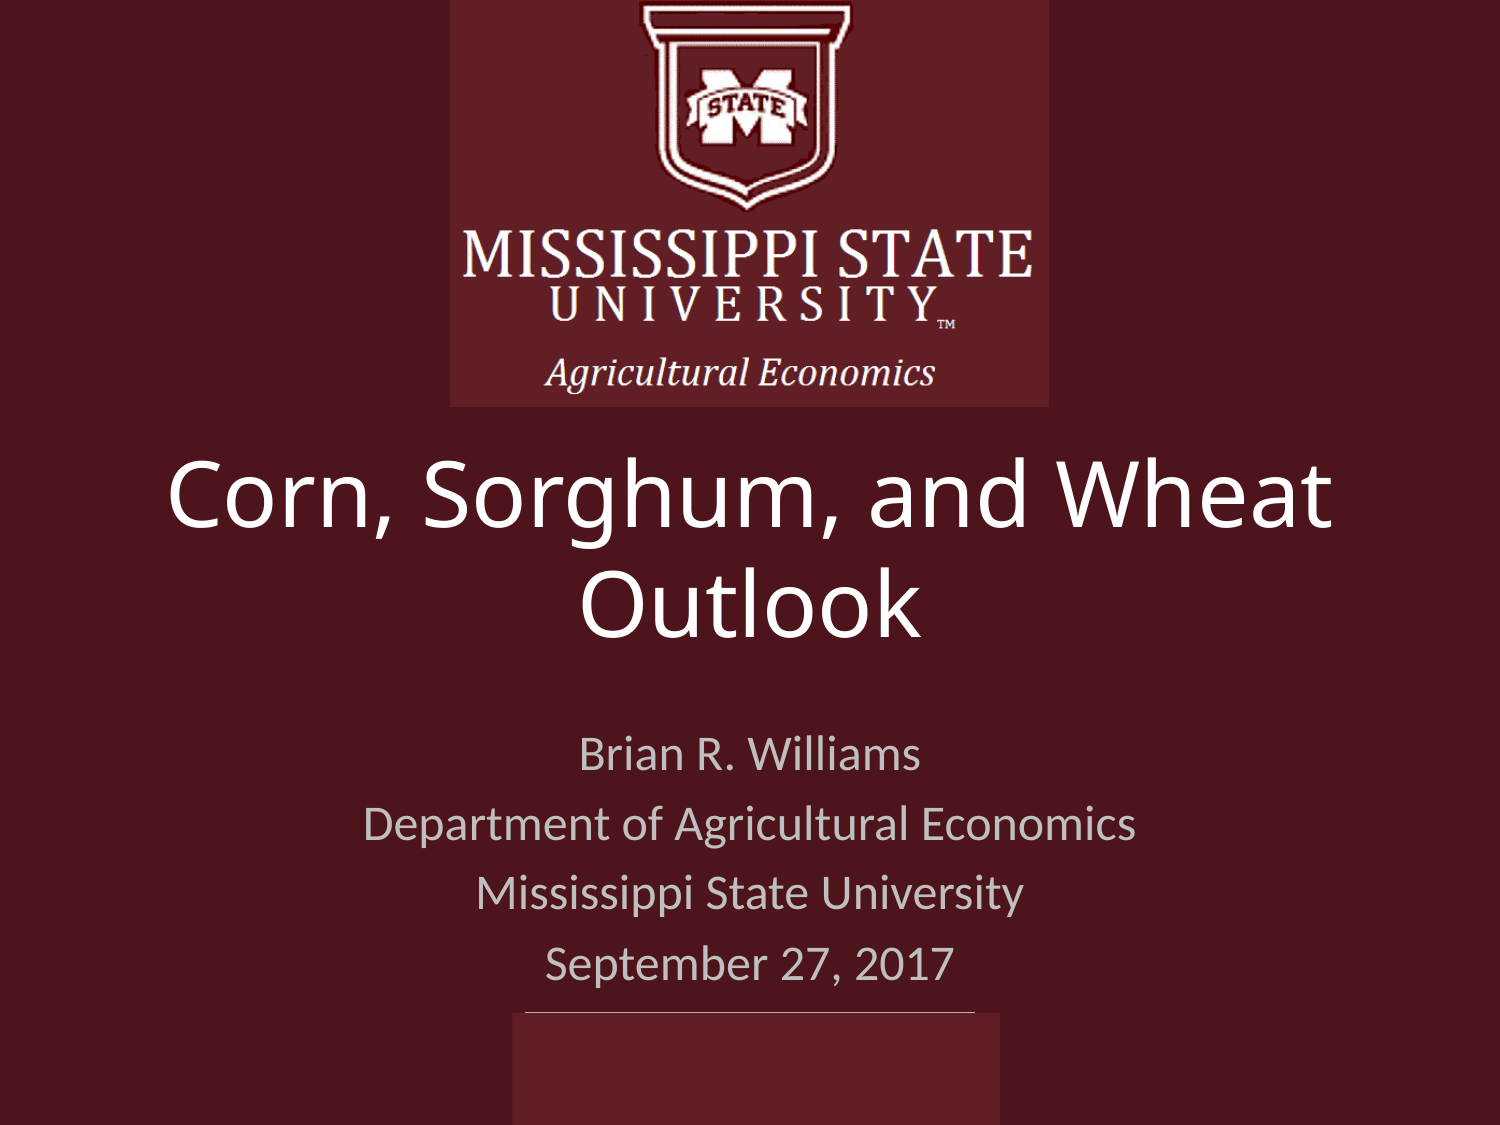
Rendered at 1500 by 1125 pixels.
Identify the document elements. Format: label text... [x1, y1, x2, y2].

picture [450, 0, 1049, 407]
title Corn, Sorghum, and Wheat Outlook [112, 425, 1388, 667]
subtitle Brian R. Williams Department of Agricultural Economics Mississippi State University September 27, 2017 [225, 712, 1275, 1000]
